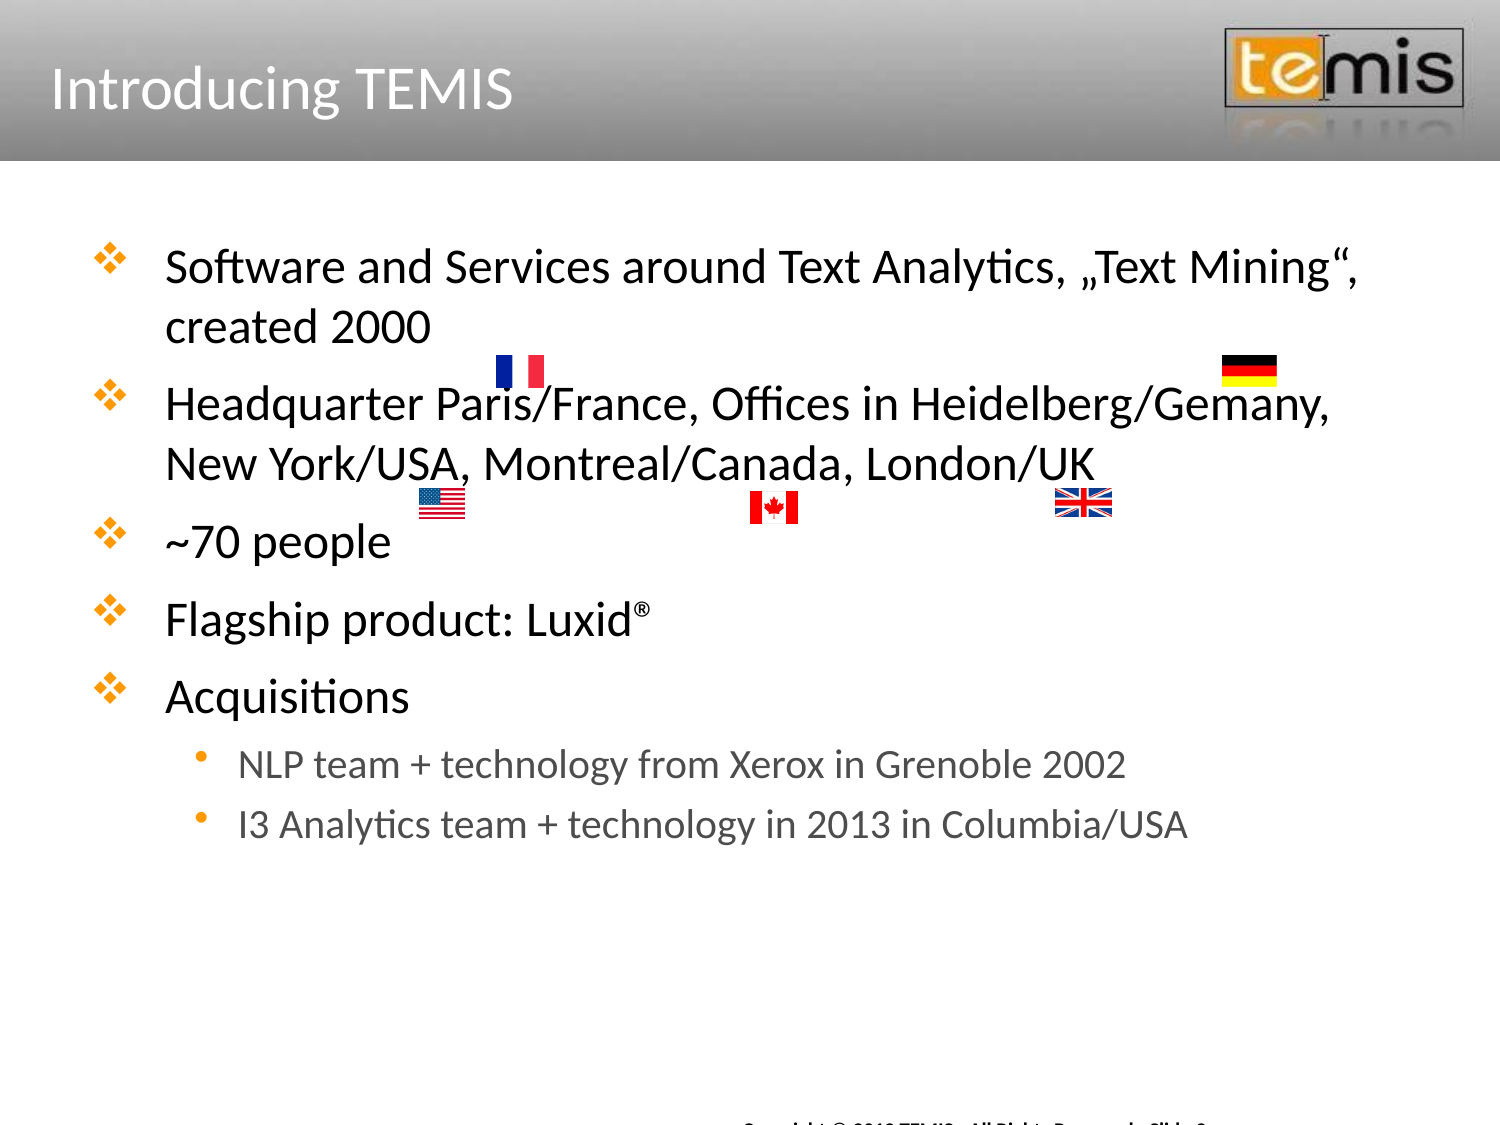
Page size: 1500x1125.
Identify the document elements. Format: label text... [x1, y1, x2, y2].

picture [418, 488, 465, 519]
picture [0, 0, 1500, 161]
picture [1222, 355, 1277, 387]
picture [749, 491, 799, 524]
picture [1054, 488, 1112, 517]
title Introducing TEMIS [35, 42, 1223, 127]
list Software and Services around Text Analytics, „Text Mining“, created 2000 Headquarter Paris/France, Offices in Heidelberg/Gemany, New York/USA, Montreal/Canada, London/UK ~70 people Flagship product: Luxid® Acquisitions NLP team + technology from Xerox in Grenoble 2002 I3 Analytics team + technology in 2013 in Columbia/USA [74, 225, 1426, 940]
picture [495, 355, 545, 388]
